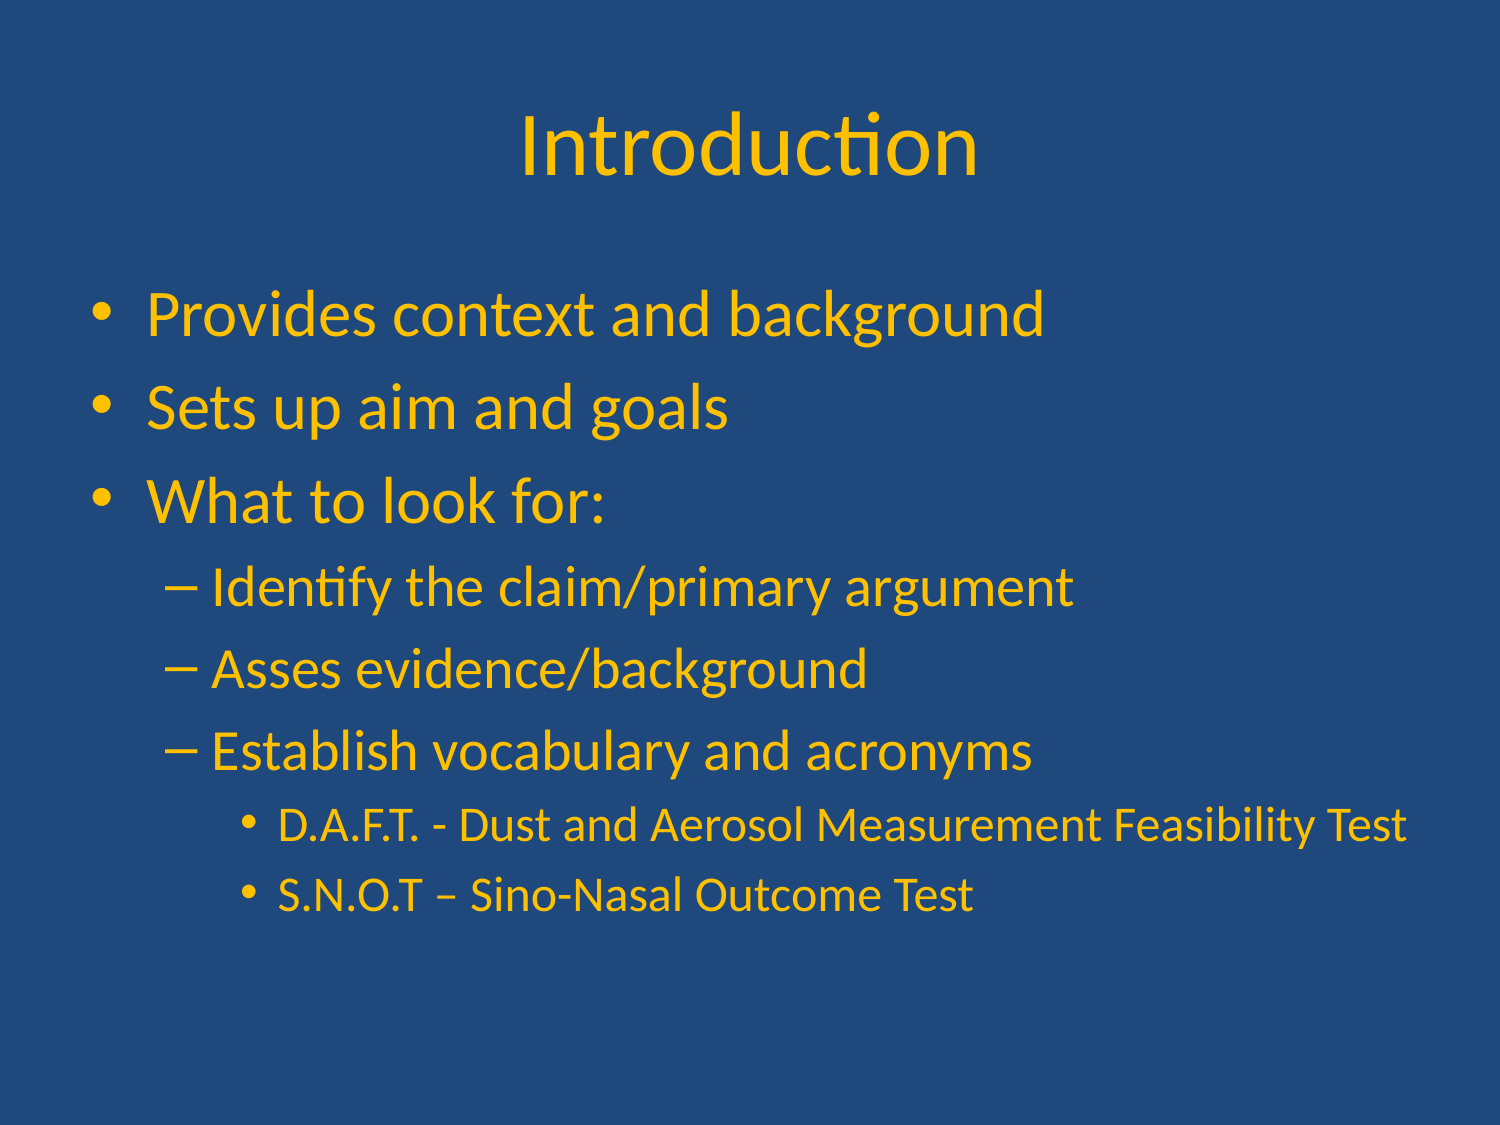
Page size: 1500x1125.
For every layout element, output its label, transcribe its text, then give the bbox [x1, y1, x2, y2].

list Provides context and background Sets up aim and goals What to look for: Identify the claim/primary argument Asses evidence/background Establish vocabulary and acronyms D.A.F.T. - Dust and Aerosol Measurement Feasibility Test S.N.O.T – Sino-Nasal Outcome Test [75, 262, 1425, 1005]
title Introduction [75, 45, 1425, 233]
